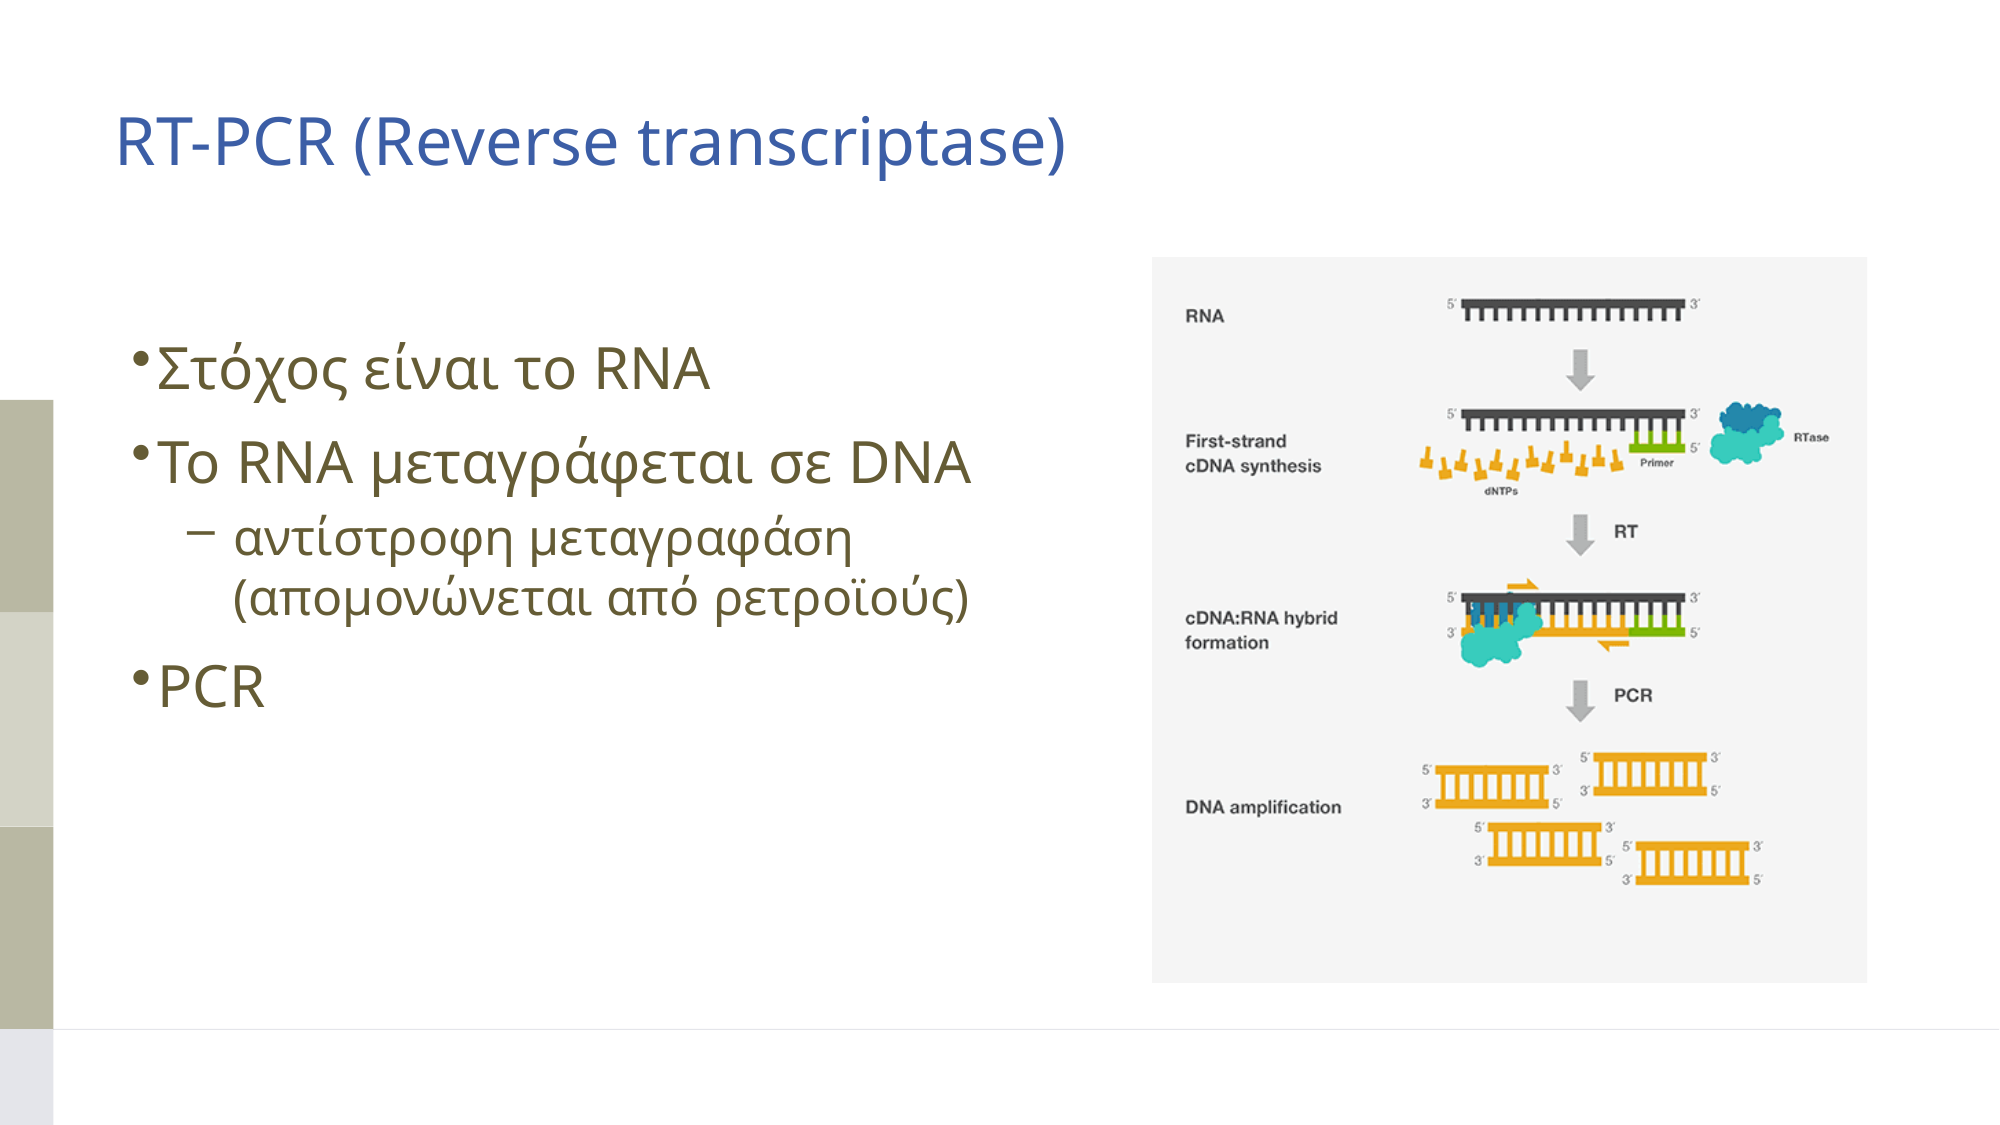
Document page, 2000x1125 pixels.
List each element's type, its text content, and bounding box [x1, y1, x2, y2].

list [1151, 257, 1868, 983]
title RT-PCR (Reverse transcriptase) [99, 44, 1900, 233]
list Στόχος είναι το RNA Το RNA μεταγράφεται σε DNA αντίστροφη μεταγραφάση (απομονώνεται από ρετροϊούς) PCR [86, 323, 1094, 988]
